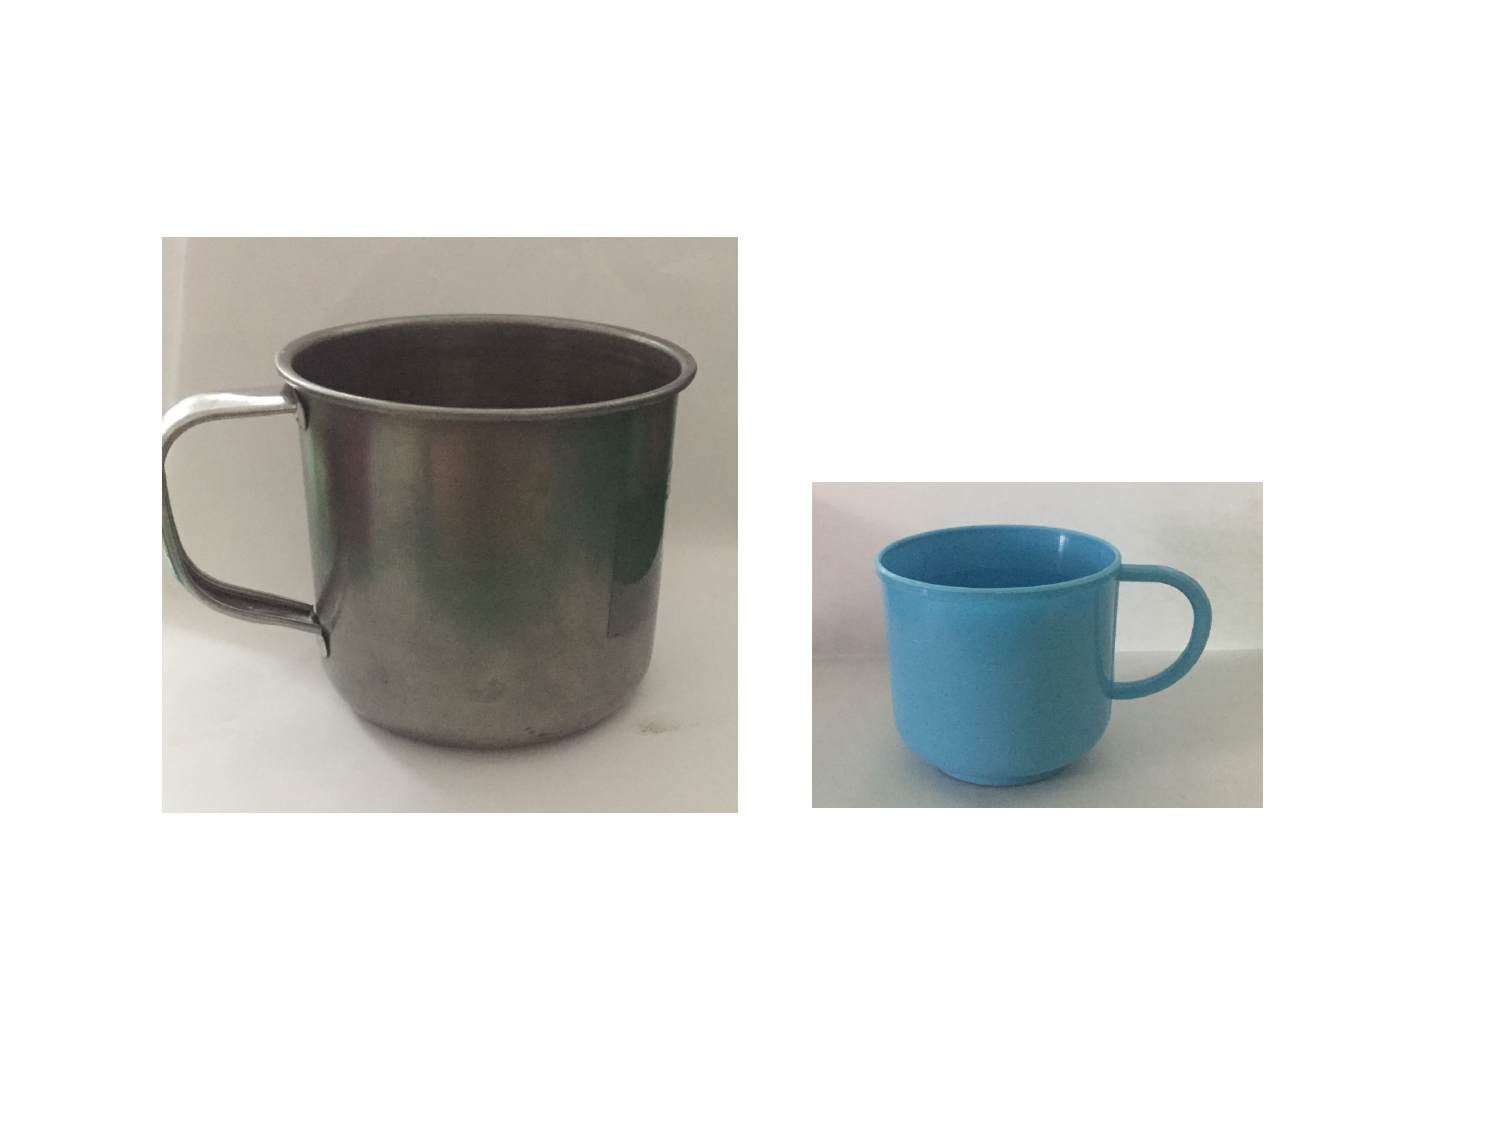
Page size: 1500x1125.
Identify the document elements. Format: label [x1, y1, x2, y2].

picture [812, 482, 1263, 809]
picture [162, 237, 738, 813]
